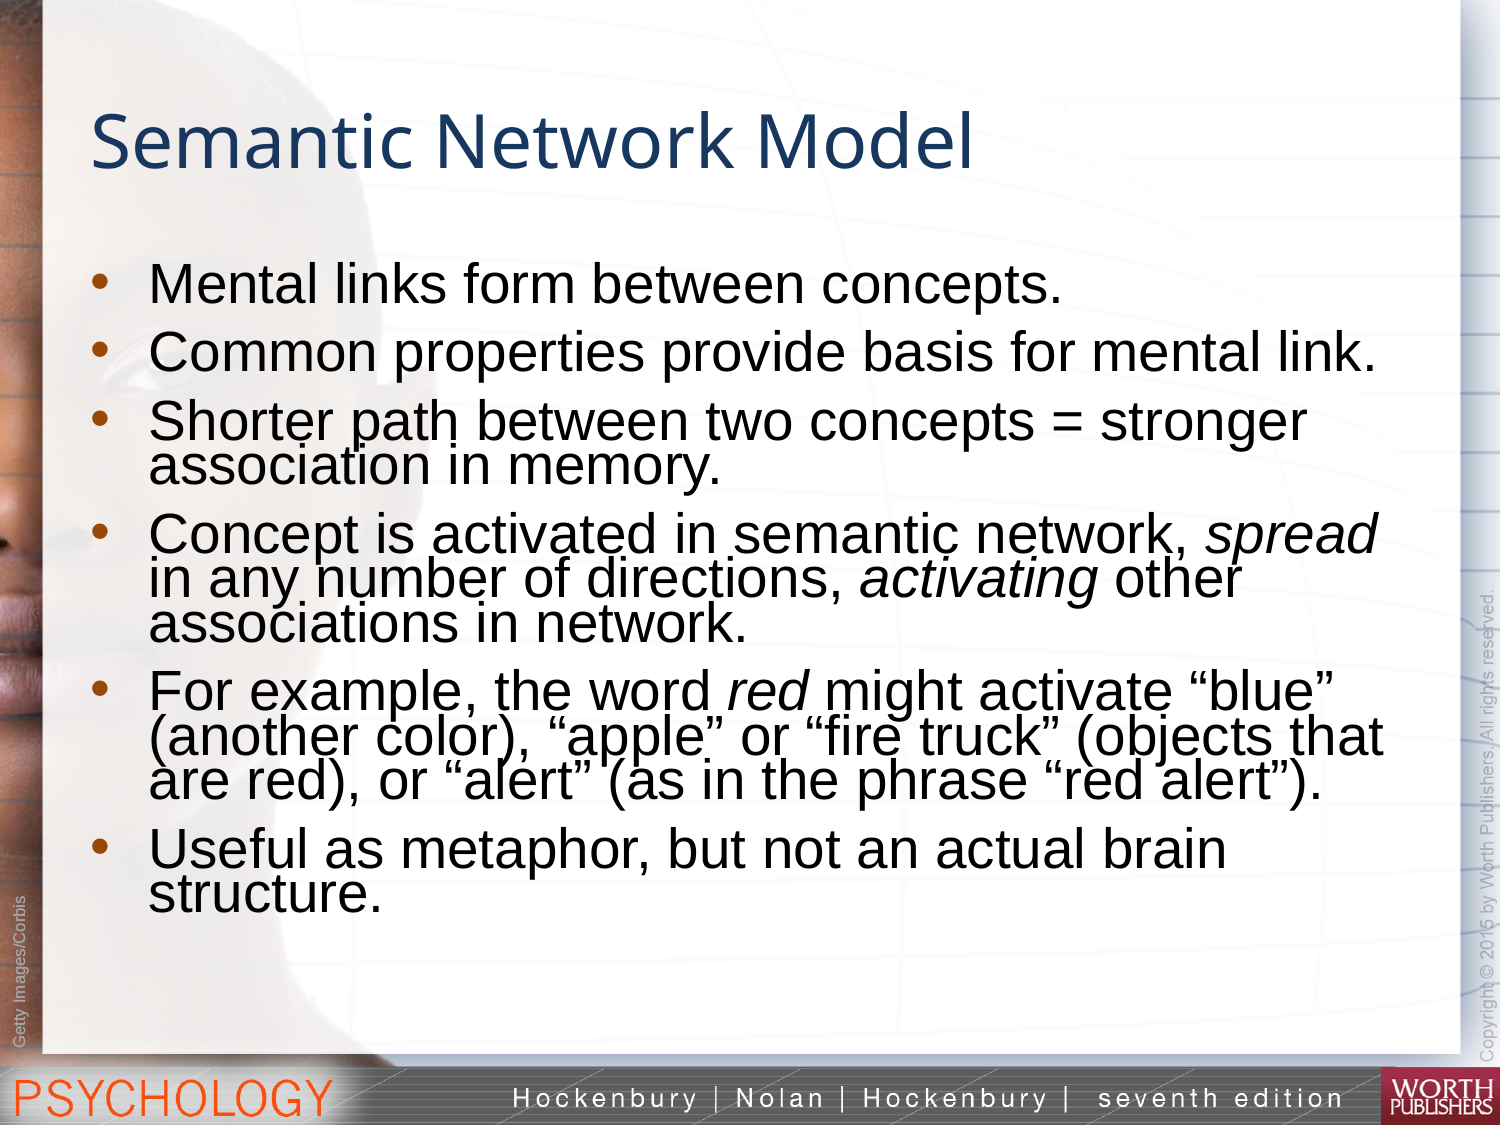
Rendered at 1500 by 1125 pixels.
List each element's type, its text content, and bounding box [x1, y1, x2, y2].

picture [0, 0, 1500, 1125]
title Semantic Network Model [75, 45, 1425, 233]
list Mental links form between concepts. Common properties provide basis for mental link. Shorter path between two concepts = stronger association in memory. Concept is activated in semantic network, spread in any number of directions, activating other associations in network. For example, the word red might activate “blue” (another color), “apple” or “fire truck” (objects that are red), or “alert” (as in the phrase “red alert”). Useful as metaphor, but not an actual brain structure. [75, 262, 1425, 1005]
